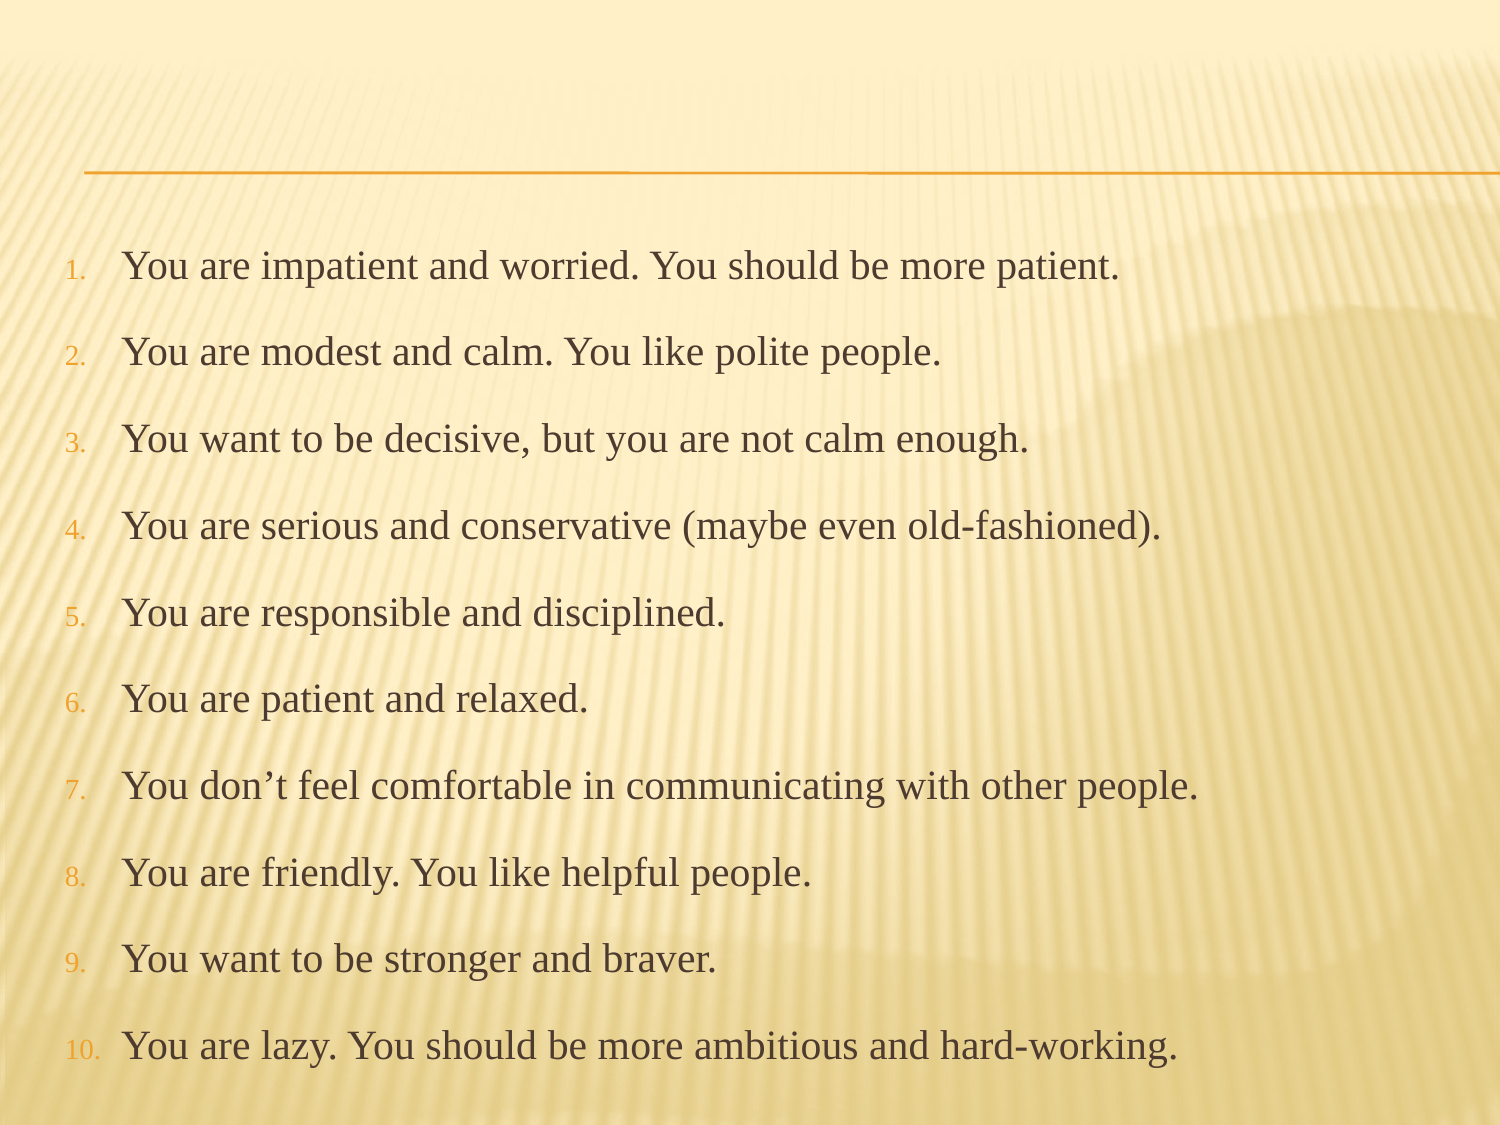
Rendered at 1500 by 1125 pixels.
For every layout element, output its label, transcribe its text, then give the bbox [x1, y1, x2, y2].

list You are impatient and worried. You should be more patient. You are modest and calm. You like polite people. You want to be decisive, but you are not calm enough. You are serious and conservative (maybe even old-fashioned). You are responsible and disciplined. You are patient and relaxed. You don’t feel comfortable in communicating with other people. You are friendly. You like helpful people. You want to be stronger and braver. You are lazy. You should be more ambitious and hard-working. [50, 222, 1475, 998]
